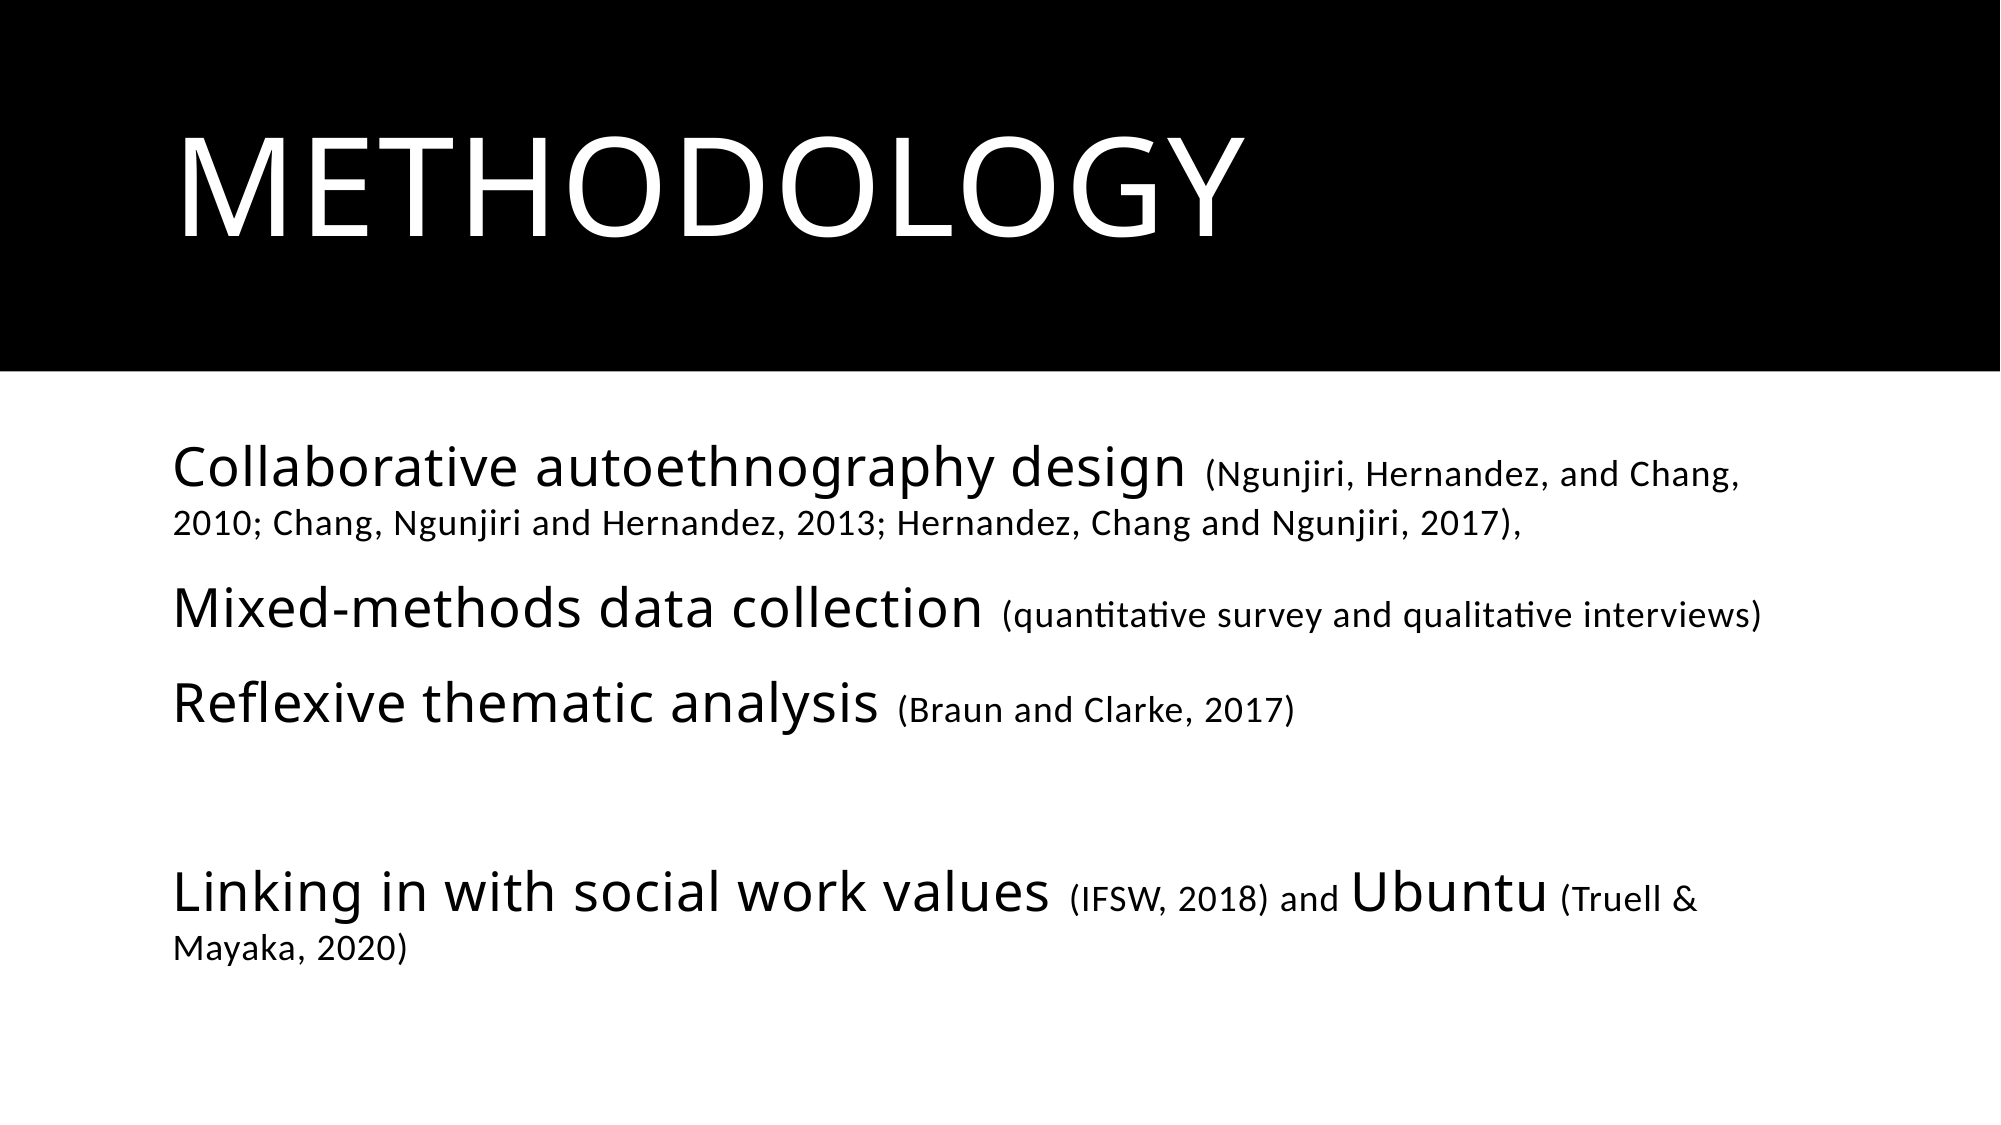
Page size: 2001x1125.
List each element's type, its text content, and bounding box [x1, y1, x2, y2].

title Methodology [157, 52, 1842, 332]
list Collaborative autoethnography design (Ngunjiri, Hernandez, and Chang, 2010; Chang, Ngunjiri and Hernandez, 2013; Hernandez, Chang and Ngunjiri, 2017), Mixed-methods data collection (quantitative survey and qualitative interviews) Reflexive thematic analysis (Braun and Clarke, 2017) Linking in with social work values (IFSW, 2018) and Ubuntu (Truell & Mayaka, 2020) [157, 424, 1842, 1014]
